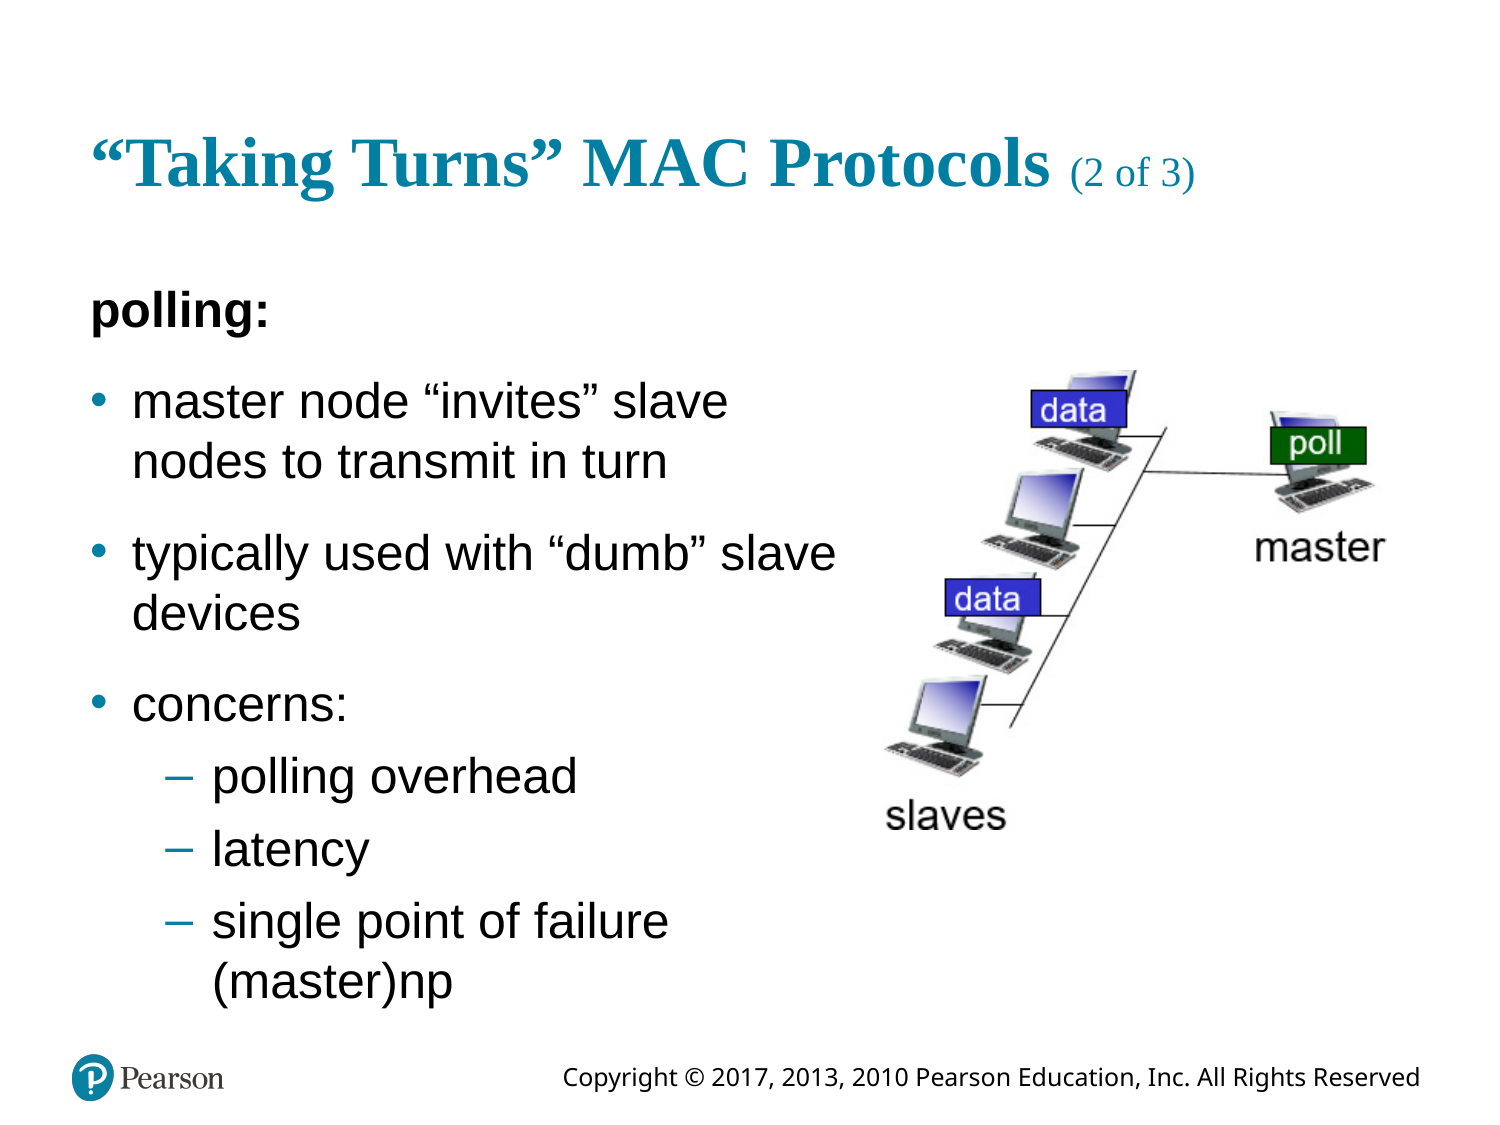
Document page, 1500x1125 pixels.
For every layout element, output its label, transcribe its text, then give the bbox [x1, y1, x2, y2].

picture [72, 1087, 83, 1101]
list polling: master node “invites” slave nodes to transmit in turn typically used with “dumb” slave devices concerns: polling overhead latency single point of failure (master)np [75, 262, 860, 1015]
picture [72, 1054, 88, 1070]
picture [80, 1063, 106, 1088]
picture [98, 1054, 224, 1101]
picture [882, 370, 1387, 830]
title “Taking Turns” MAC Protocols (2 of 3) [75, 35, 1425, 216]
